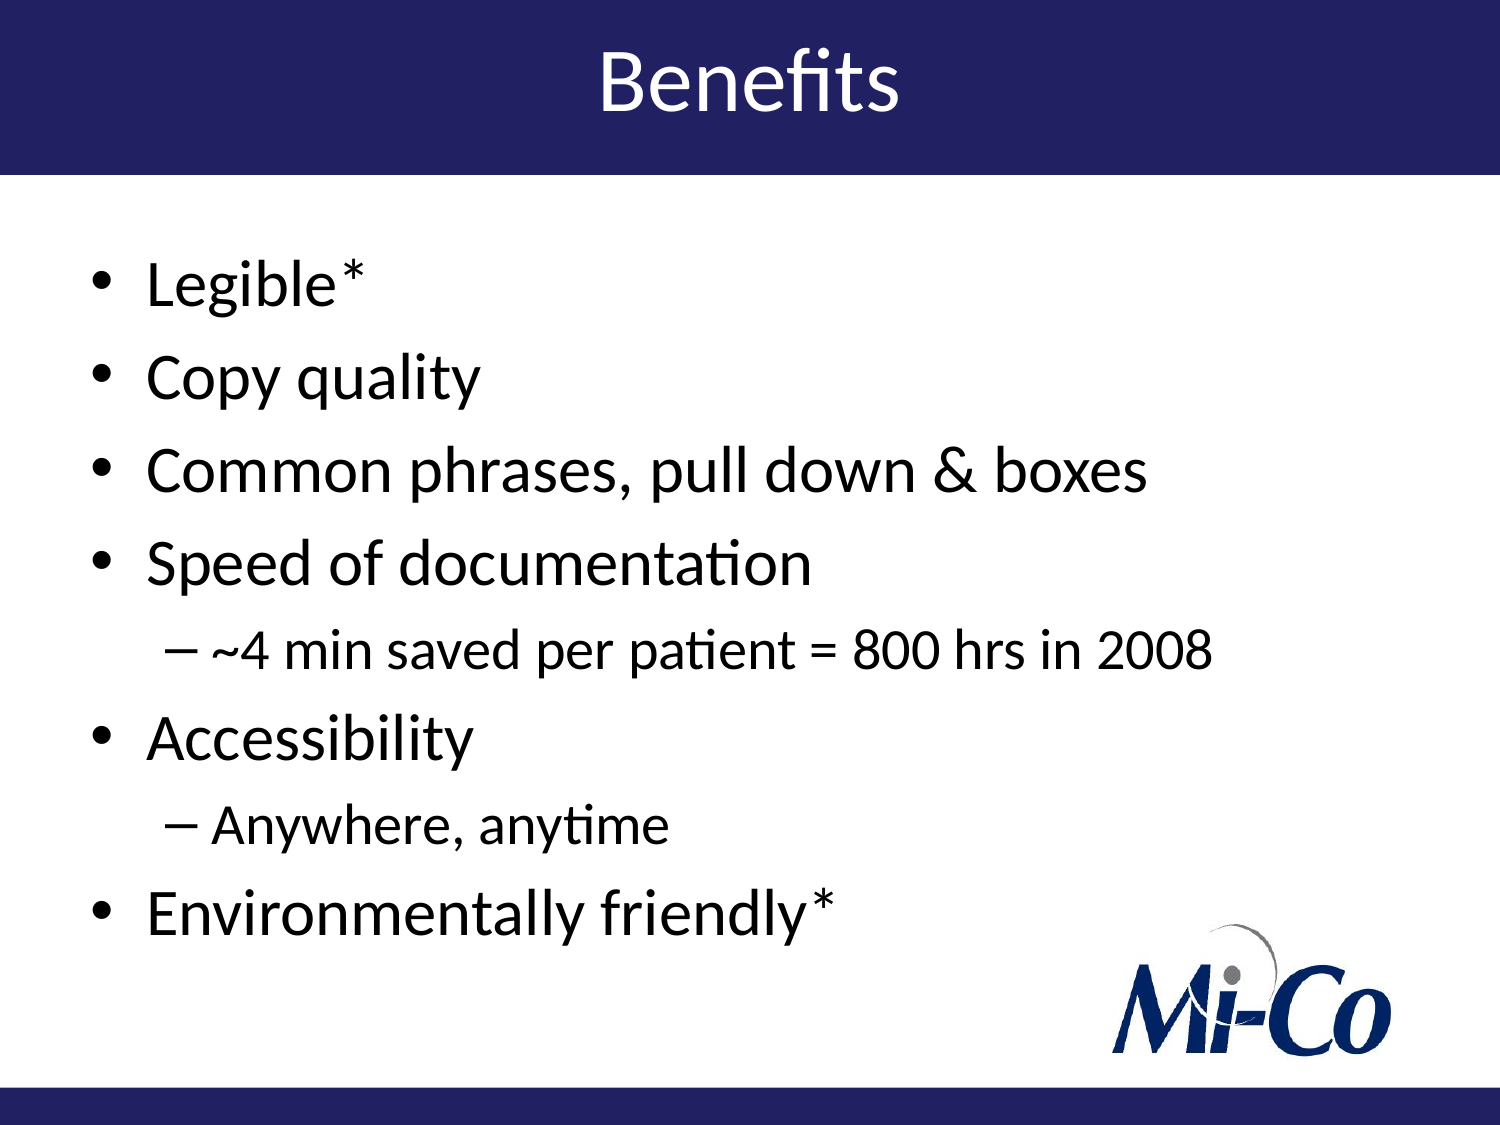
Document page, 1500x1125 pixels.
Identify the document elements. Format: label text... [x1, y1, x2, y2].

title Benefits [74, 0, 1426, 151]
list Legible* Copy quality Common phrases, pull down & boxes Speed of documentation ~4 min saved per patient = 800 hrs in 2008 Accessibility Anywhere, anytime Environmentally friendly* [74, 231, 1426, 976]
picture [1112, 976, 1400, 1087]
